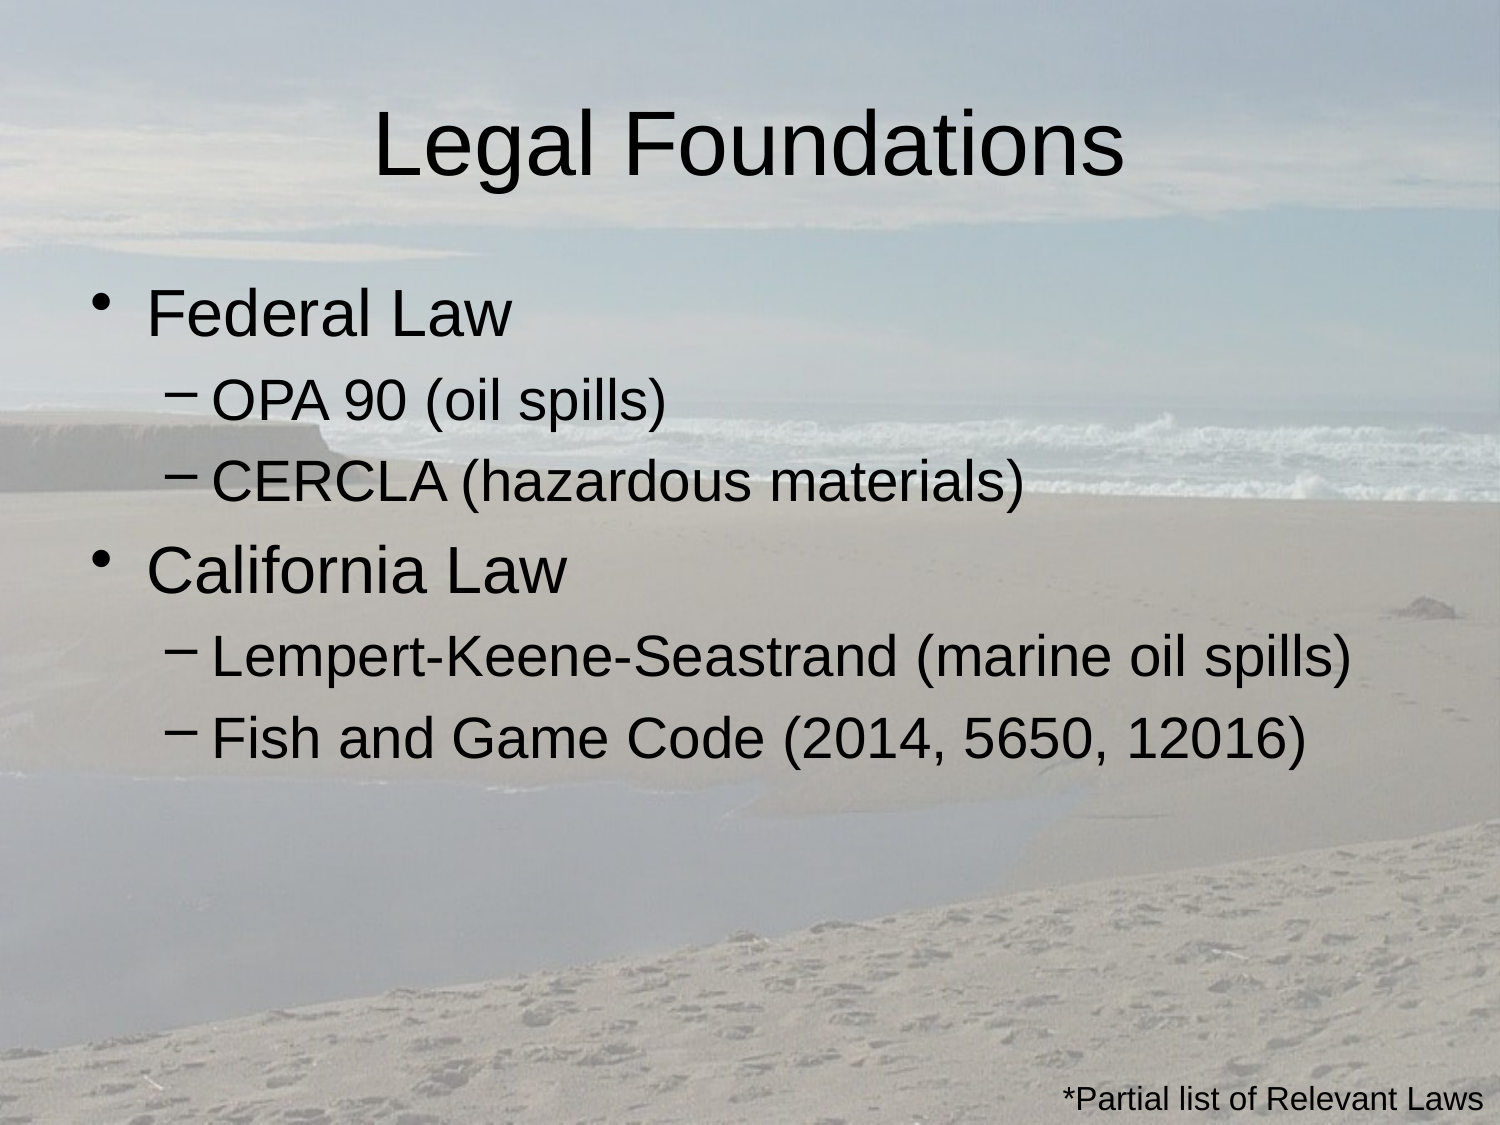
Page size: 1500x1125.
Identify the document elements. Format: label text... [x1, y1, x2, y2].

text_box *Partial list of Relevant Laws [1047, 1069, 1500, 1125]
list Federal Law OPA 90 (oil spills) CERCLA (hazardous materials) California Law Lempert-Keene-Seastrand (marine oil spills) Fish and Game Code (2014, 5650, 12016) [75, 262, 1425, 1005]
picture [0, 0, 1500, 1125]
title Legal Foundations [75, 45, 1425, 233]
